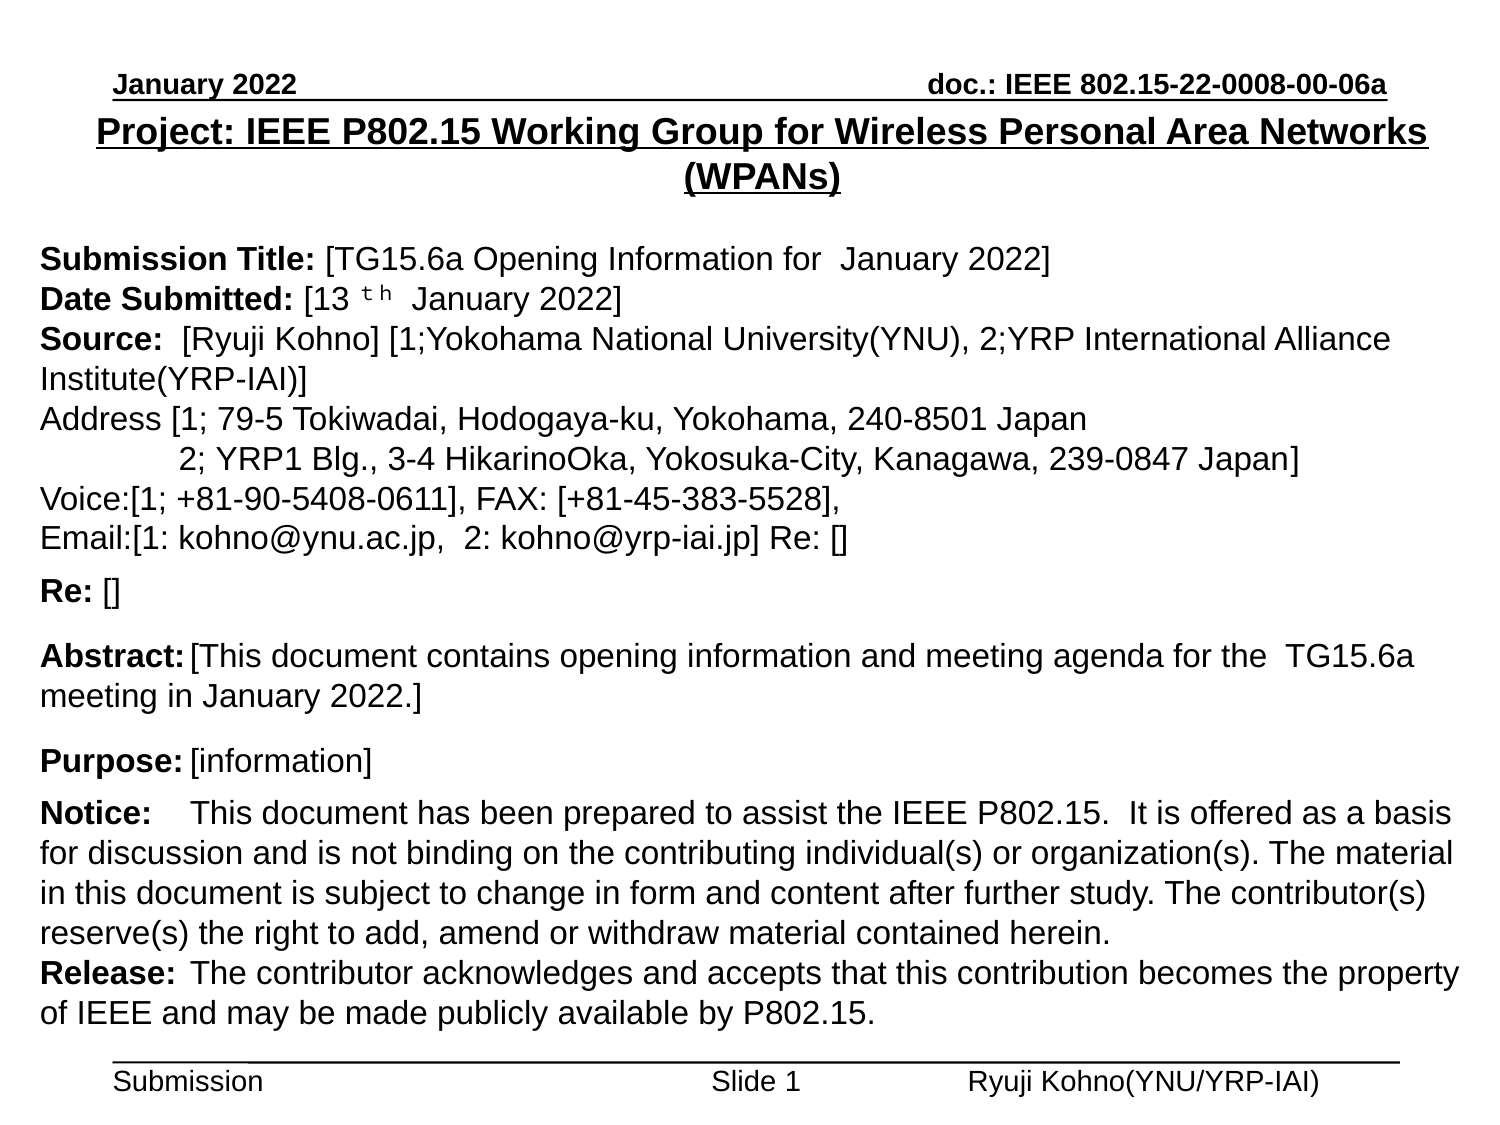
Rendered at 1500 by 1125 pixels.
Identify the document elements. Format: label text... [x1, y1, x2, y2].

slide_number Slide 1 [701, 1062, 811, 1098]
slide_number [112, 0, 375, 100]
text_box Project: IEEE P802.15 Working Group for Wireless Personal Area Networks (WPANs) Submission Title: [TG15.6a Opening Information for January 2022] Date Submitted: [13ｔｈ January 2022] Source: [Ryuji Kohno] [1;Yokohama National University(YNU), 2;YRP International Alliance Institute(YRP-IAI)] Address [1; 79-5 Tokiwadai, Hodogaya-ku, Yokohama, 240-8501 Japan 2; YRP1 Blg., 3-4 HikarinoOka, Yokosuka-City, Kanagawa, 239-0847 Japan] Voice:[1; +81-90-5408-0611], FAX: [+81-45-383-5528], Email:[1: kohno@ynu.ac.jp, 2: kohno@yrp-iai.jp] Re: [] Re: [] Abstract: [This document contains opening information and meeting agenda for the TG15.6a meeting in January 2022.] Purpose: [information] Notice: This document has been prepared to assist the IEEE P802.15. It is offered as a basis for discussion and is not binding on the contributing individual(s) or organization(s). The material in this document is subject to change in form and content after further study. The contributor(s) reserve(s) the right to add, amend or withdraw material contained herein. Release: The contributor acknowledges and accepts that this contribution becomes the property of IEEE and may be made publicly available by P802.15. [24, 99, 1500, 1039]
